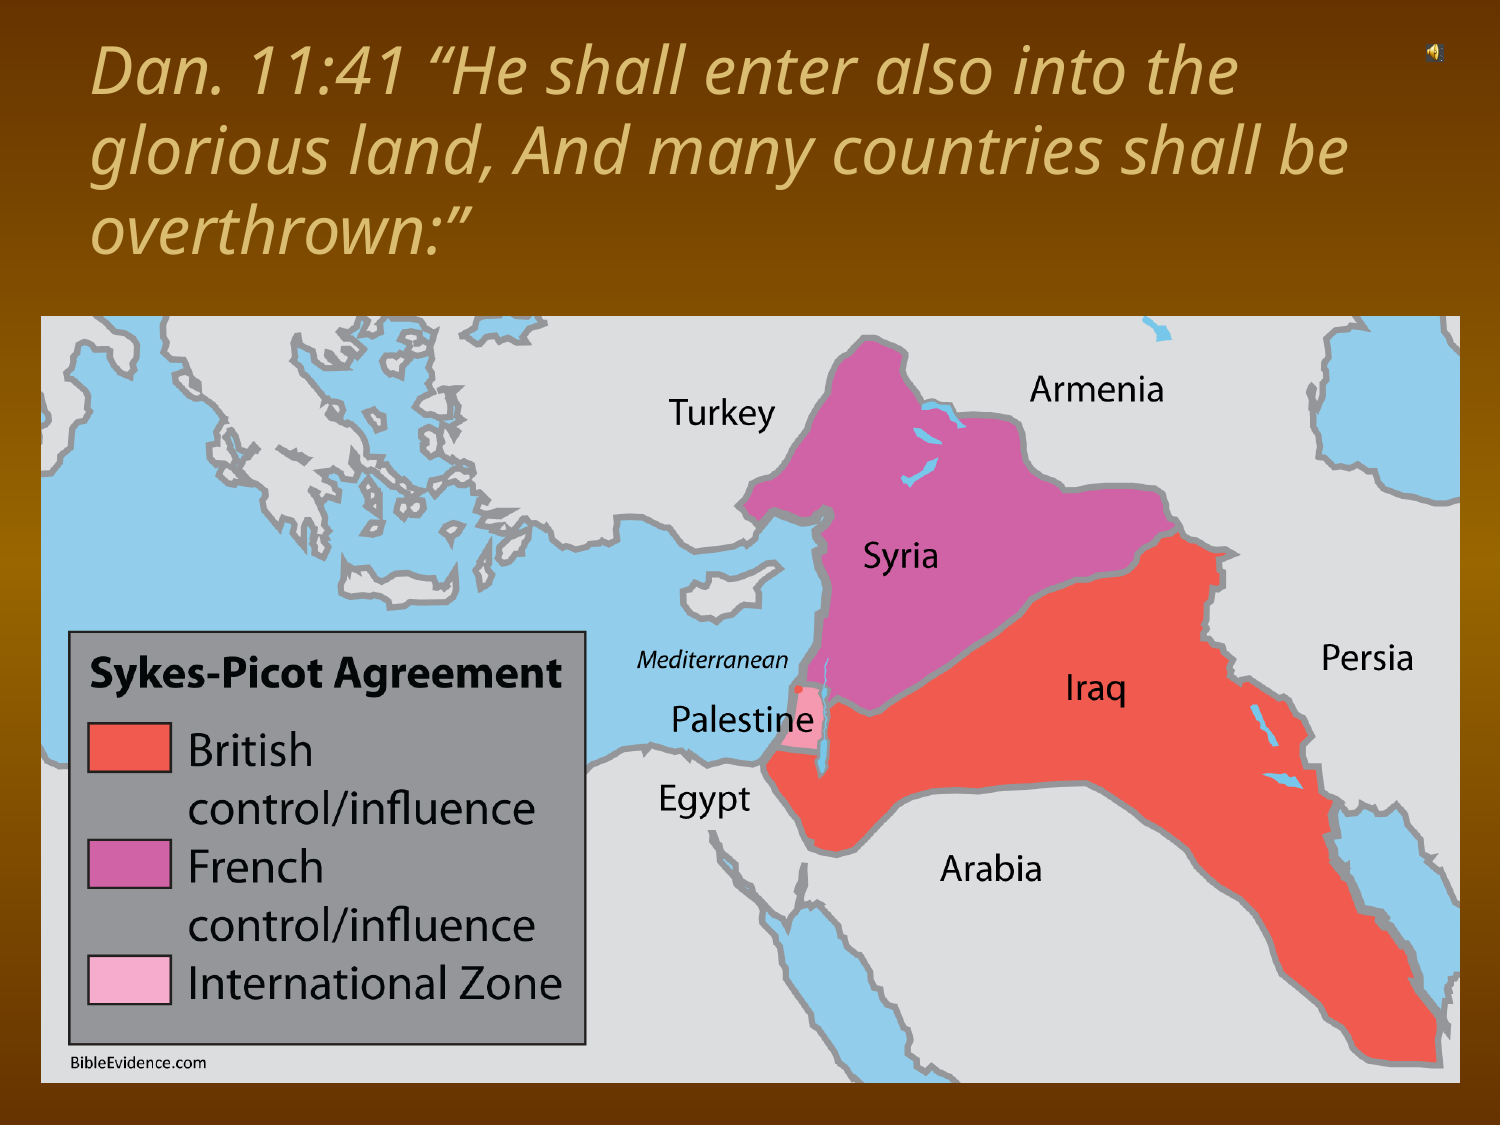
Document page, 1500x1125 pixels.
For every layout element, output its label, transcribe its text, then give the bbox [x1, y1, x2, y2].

text_box Dan. 11:41 “He shall enter also into the glorious land, And many countries shall be overthrown:” [74, 60, 1425, 236]
picture [41, 316, 1460, 1083]
picture [1425, 42, 1446, 63]
